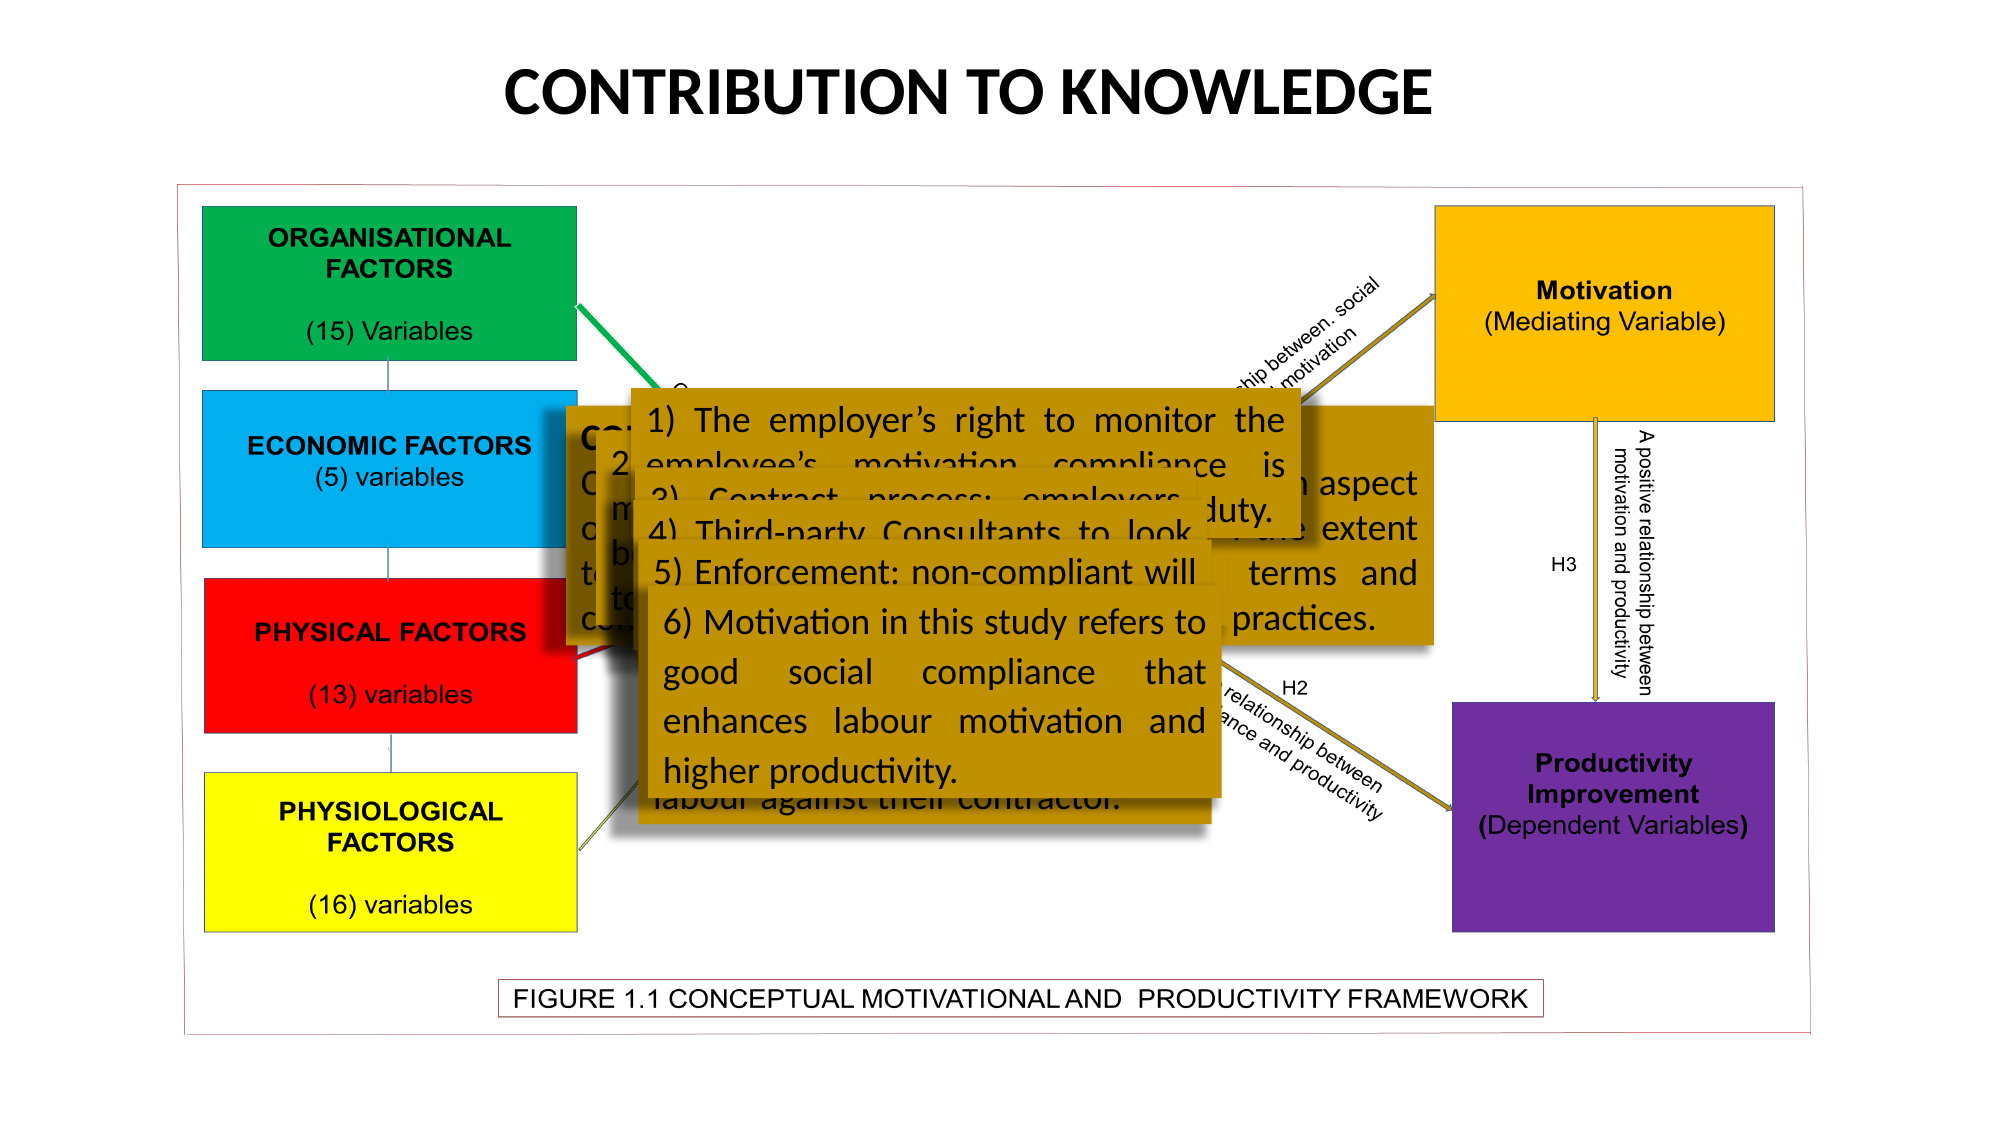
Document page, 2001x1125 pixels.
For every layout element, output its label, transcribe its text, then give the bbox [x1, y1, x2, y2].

text_box CONTRIBUTION TO KNOWLEDGE [159, 38, 1781, 136]
picture [177, 184, 1811, 1035]
